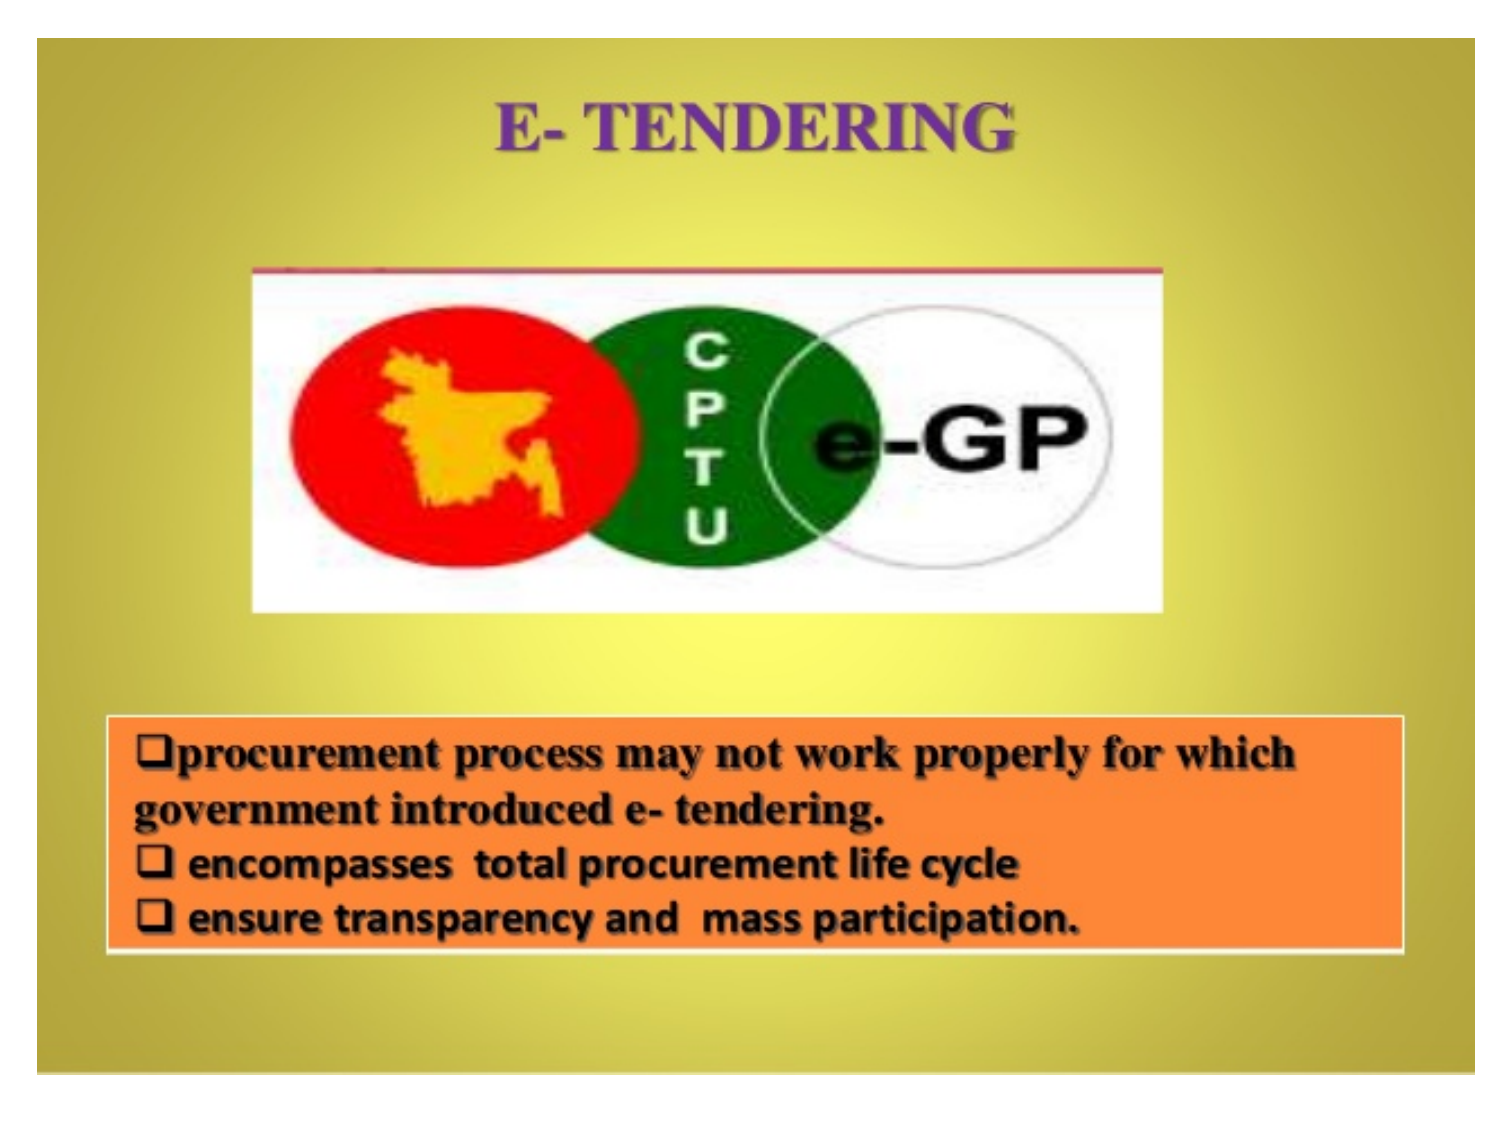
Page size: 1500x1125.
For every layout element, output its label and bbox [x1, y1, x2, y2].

picture [37, 38, 1476, 1076]
